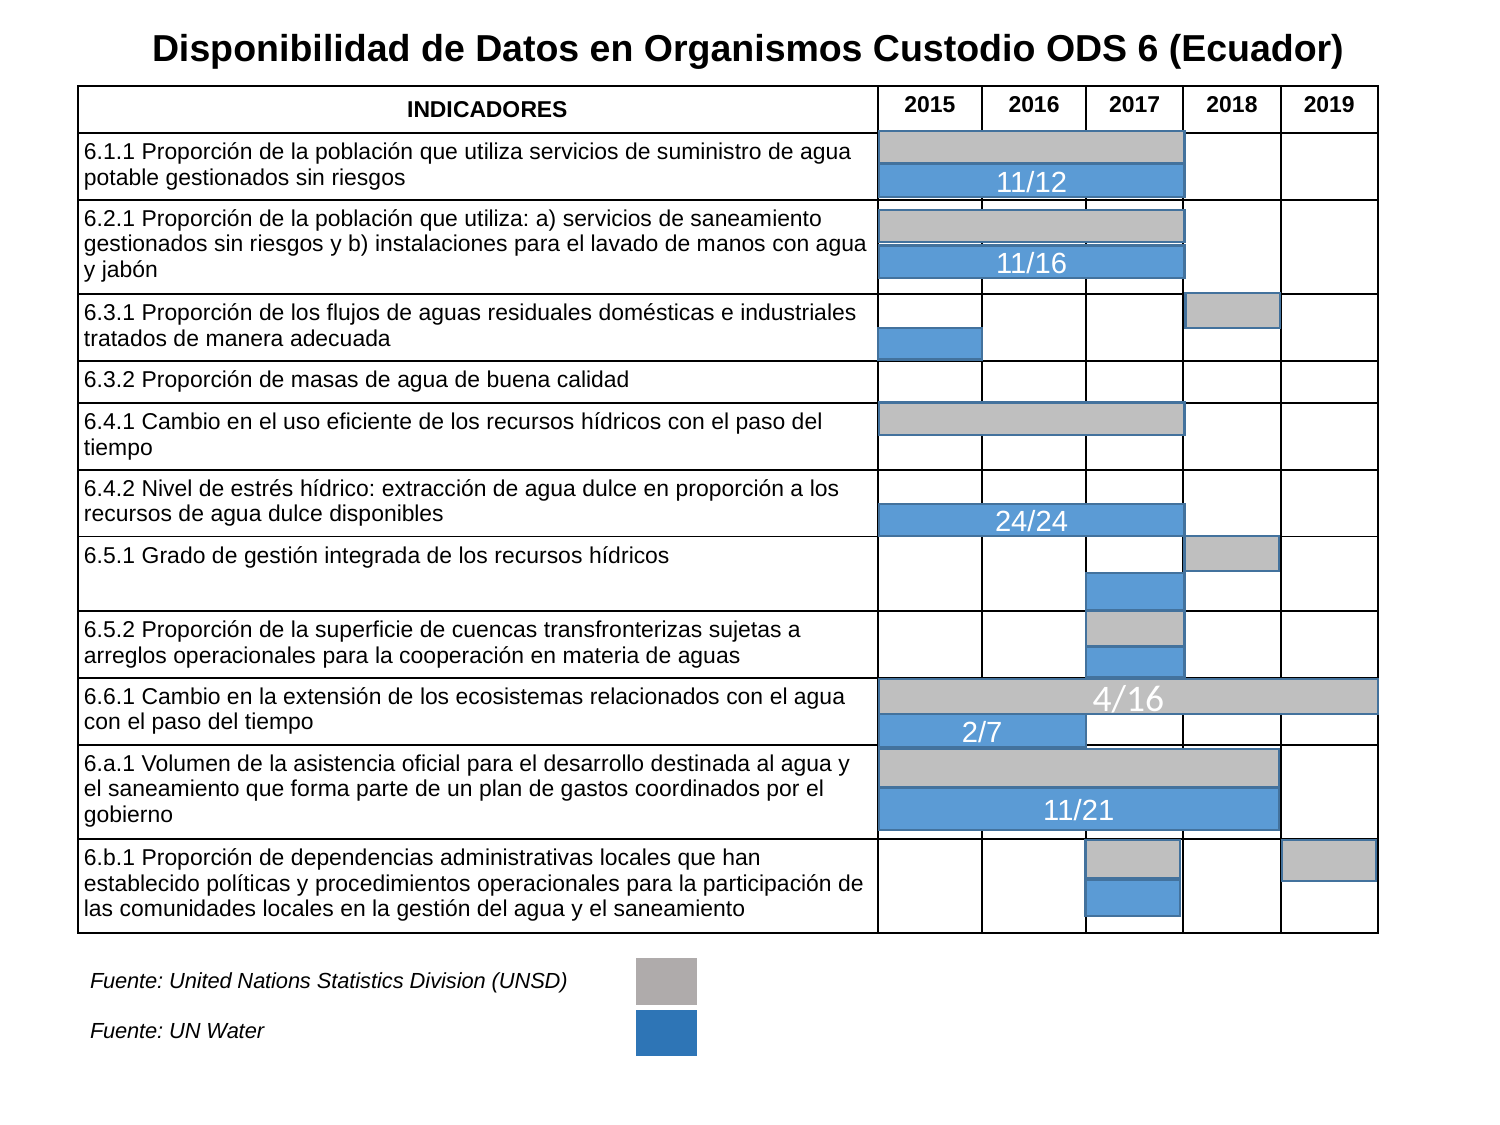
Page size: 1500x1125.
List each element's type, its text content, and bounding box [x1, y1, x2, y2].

table_header 2016 [983, 87, 1085, 130]
table_header Fuente: United Nations Statistics Division (UNSD) [79, 958, 634, 1005]
table_header [636, 958, 697, 1005]
table_cell 6.4.2 Nivel de estrés hídrico: extracción de agua dulce en proporción a los recursos de agua dulce disponibles [79, 471, 877, 536]
table_header 2019 [1282, 87, 1377, 130]
table_cell [1282, 917, 1377, 932]
table_cell [636, 1010, 697, 1056]
table_header 2015 [879, 87, 981, 130]
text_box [877, 130, 1379, 917]
table_cell 6.5.2 Proporción de la superficie de cuencas transfronterizas sujetas a arreglos operacionales para la cooperación en materia de aguas [79, 612, 877, 677]
table_cell [1184, 917, 1280, 932]
table_cell 6.2.1 Proporción de la población que utiliza: a) servicios de saneamiento gestionados sin riesgos y b) instalaciones para el lavado de manos con agua y jabón [79, 201, 877, 293]
table_header 2018 [1184, 87, 1280, 130]
table_cell 6.1.1 Proporción de la población que utiliza servicios de suministro de agua potable gestionados sin riesgos [79, 134, 877, 199]
table_header 2017 [1087, 87, 1182, 130]
table_cell 6.b.1 Proporción de dependencias administrativas locales que han establecido políticas y procedimientos operacionales para la participación de las comunidades locales en la gestión del agua y el saneamiento [79, 840, 877, 932]
table_cell 6.6.1 Cambio en la extensión de los ecosistemas relacionados con el agua con el paso del tiempo [79, 679, 877, 744]
table_cell [1087, 917, 1182, 932]
table_header INDICADORES [79, 87, 877, 132]
table_cell 6.a.1 Volumen de la asistencia oficial para el desarrollo destinada al agua y el saneamiento que forma parte de un plan de gastos coordinados por el gobierno [79, 746, 877, 838]
table_cell [879, 917, 981, 932]
text_box Disponibilidad de Datos en Organismos Custodio ODS 6 (Ecuador) [78, 16, 1419, 76]
table_cell 6.3.2 Proporción de masas de agua de buena calidad [79, 362, 877, 402]
table_cell [983, 917, 1085, 932]
table_cell 6.4.1 Cambio en el uso eficiente de los recursos hídricos con el paso del tiempo [79, 404, 877, 469]
table_cell 6.5.1 Grado de gestión integrada de los recursos hídricos [79, 537, 877, 610]
table_cell 6.3.1 Proporción de los flujos de aguas residuales domésticas e industriales tratados de manera adecuada [79, 295, 877, 360]
table_cell Fuente: UN Water [79, 1010, 634, 1056]
